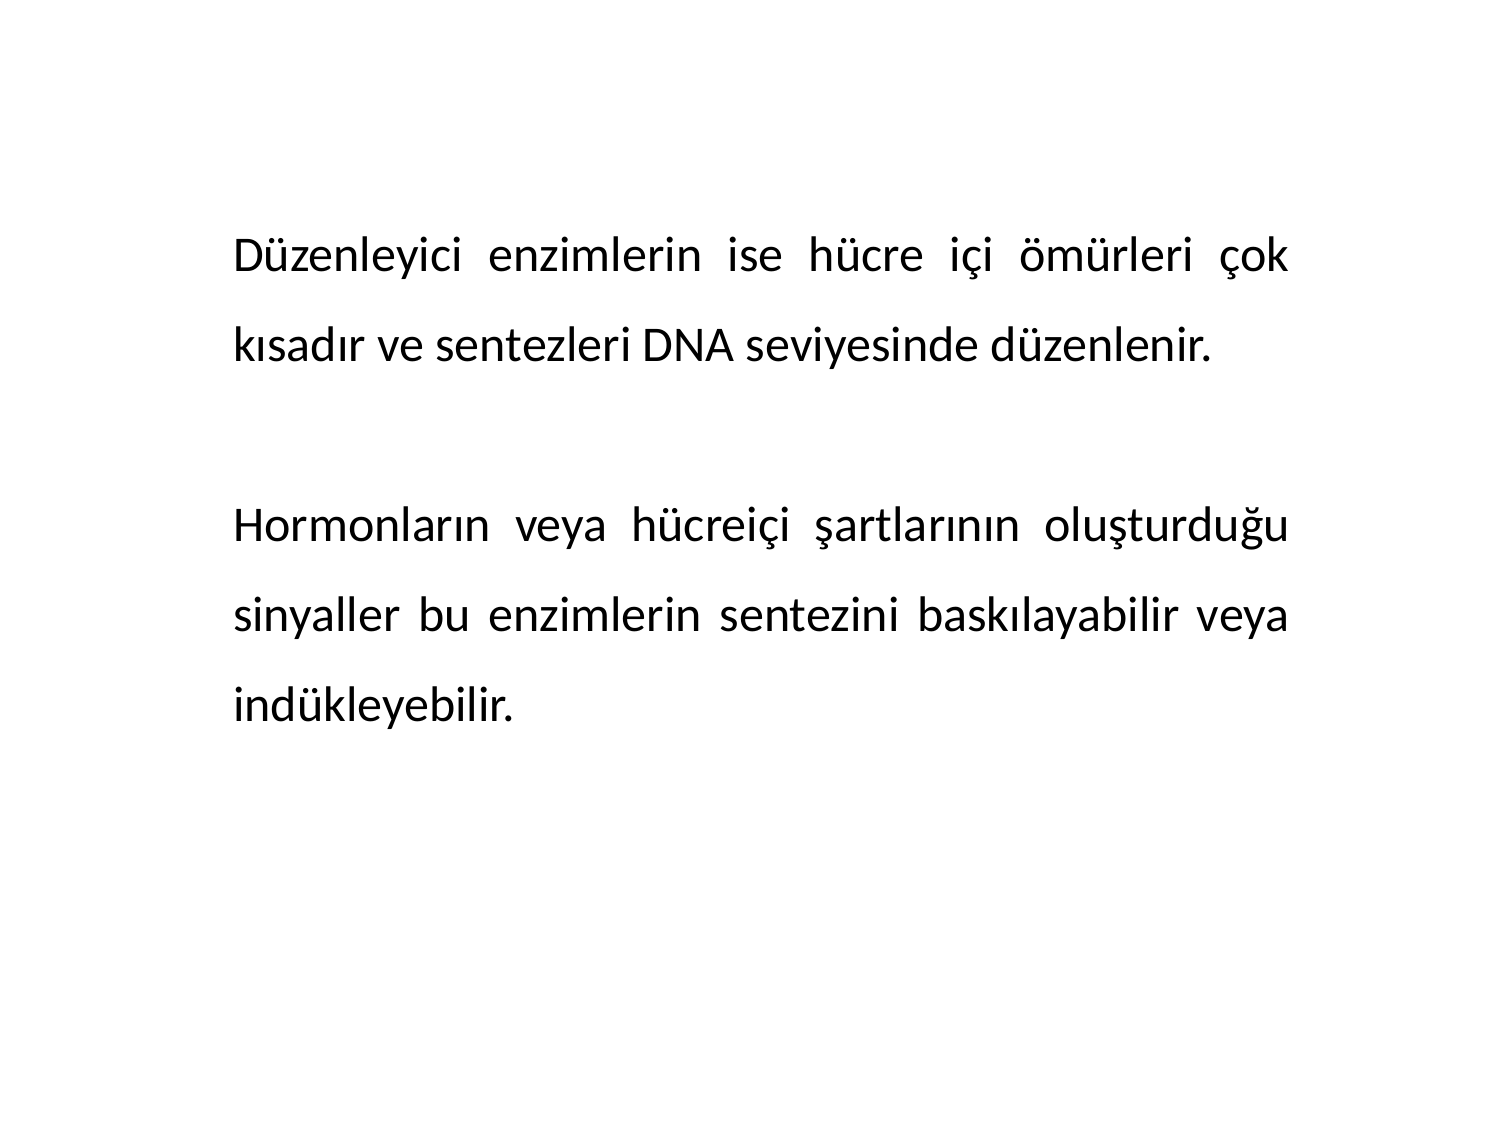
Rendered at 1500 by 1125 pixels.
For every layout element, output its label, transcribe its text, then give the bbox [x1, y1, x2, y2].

text_box Düzenleyici enzimlerin ise hücre içi ömürleri çok kısadır ve sentezleri DNA seviyesinde düzenlenir. Hormonların veya hücreiçi şartlarının oluşturduğu sinyaller bu enzimlerin sentezini baskılayabilir veya indükleyebilir. [218, 184, 1306, 800]
